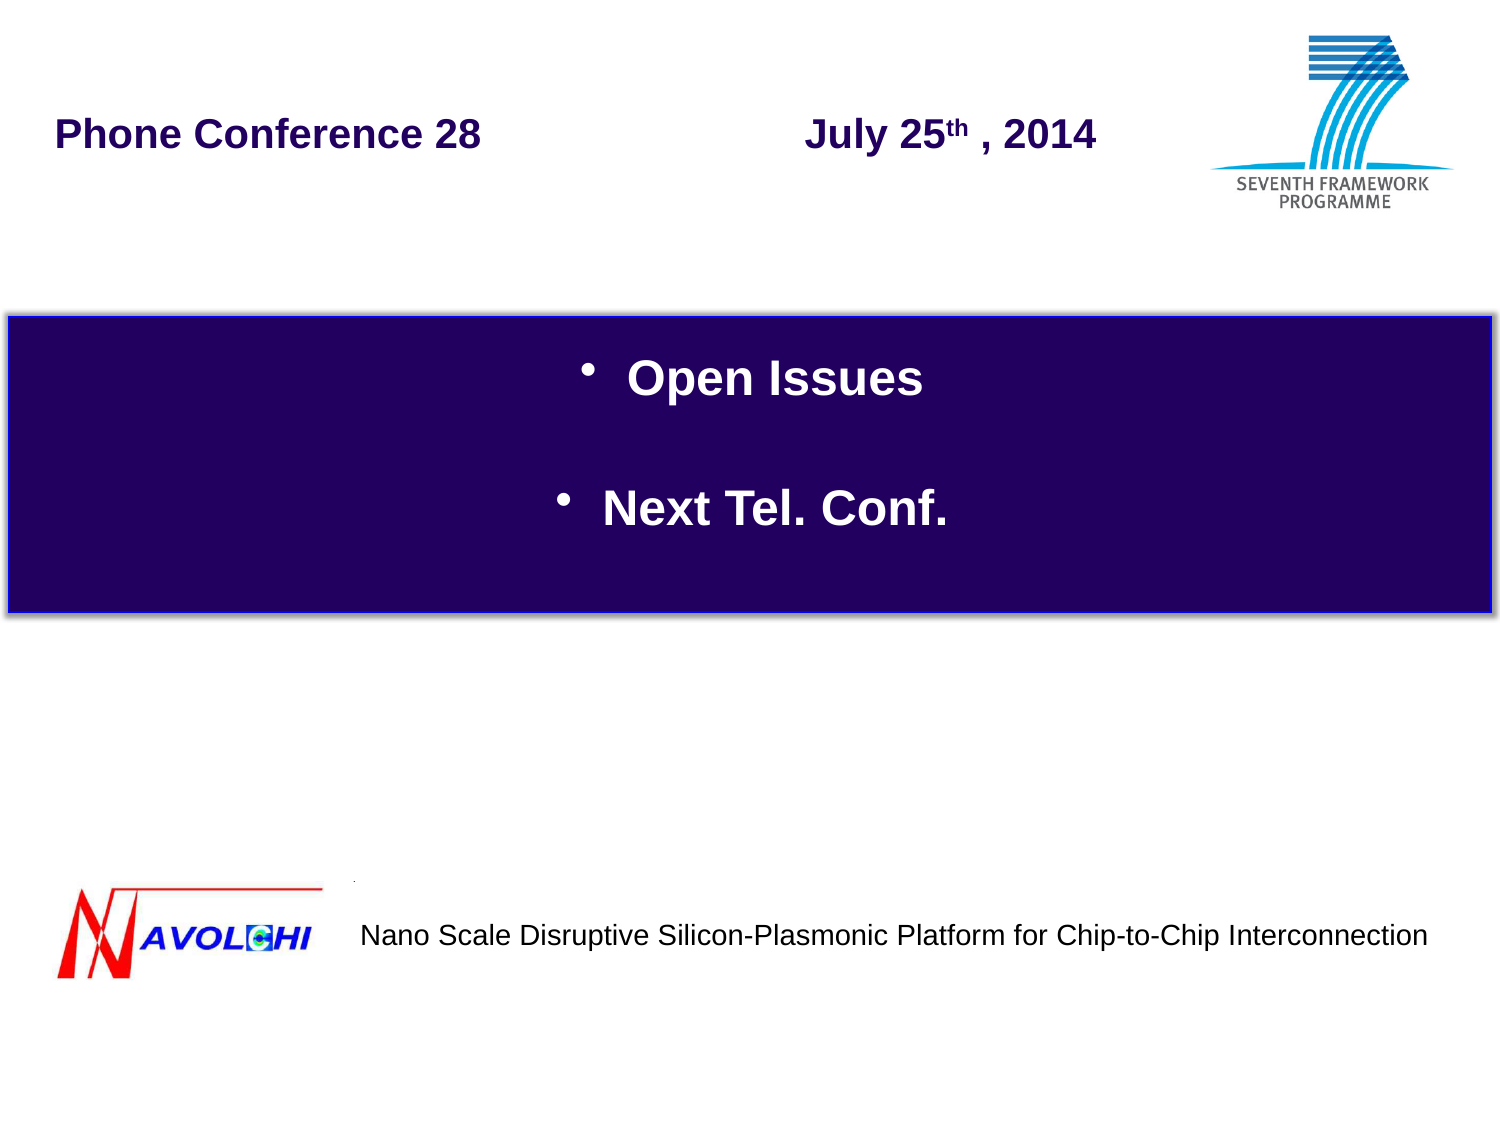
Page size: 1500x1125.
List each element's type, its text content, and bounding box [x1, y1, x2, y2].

text_box Open Issues Next Tel. Conf. [53, 337, 1376, 543]
picture [29, 881, 355, 989]
picture [1210, 35, 1455, 212]
